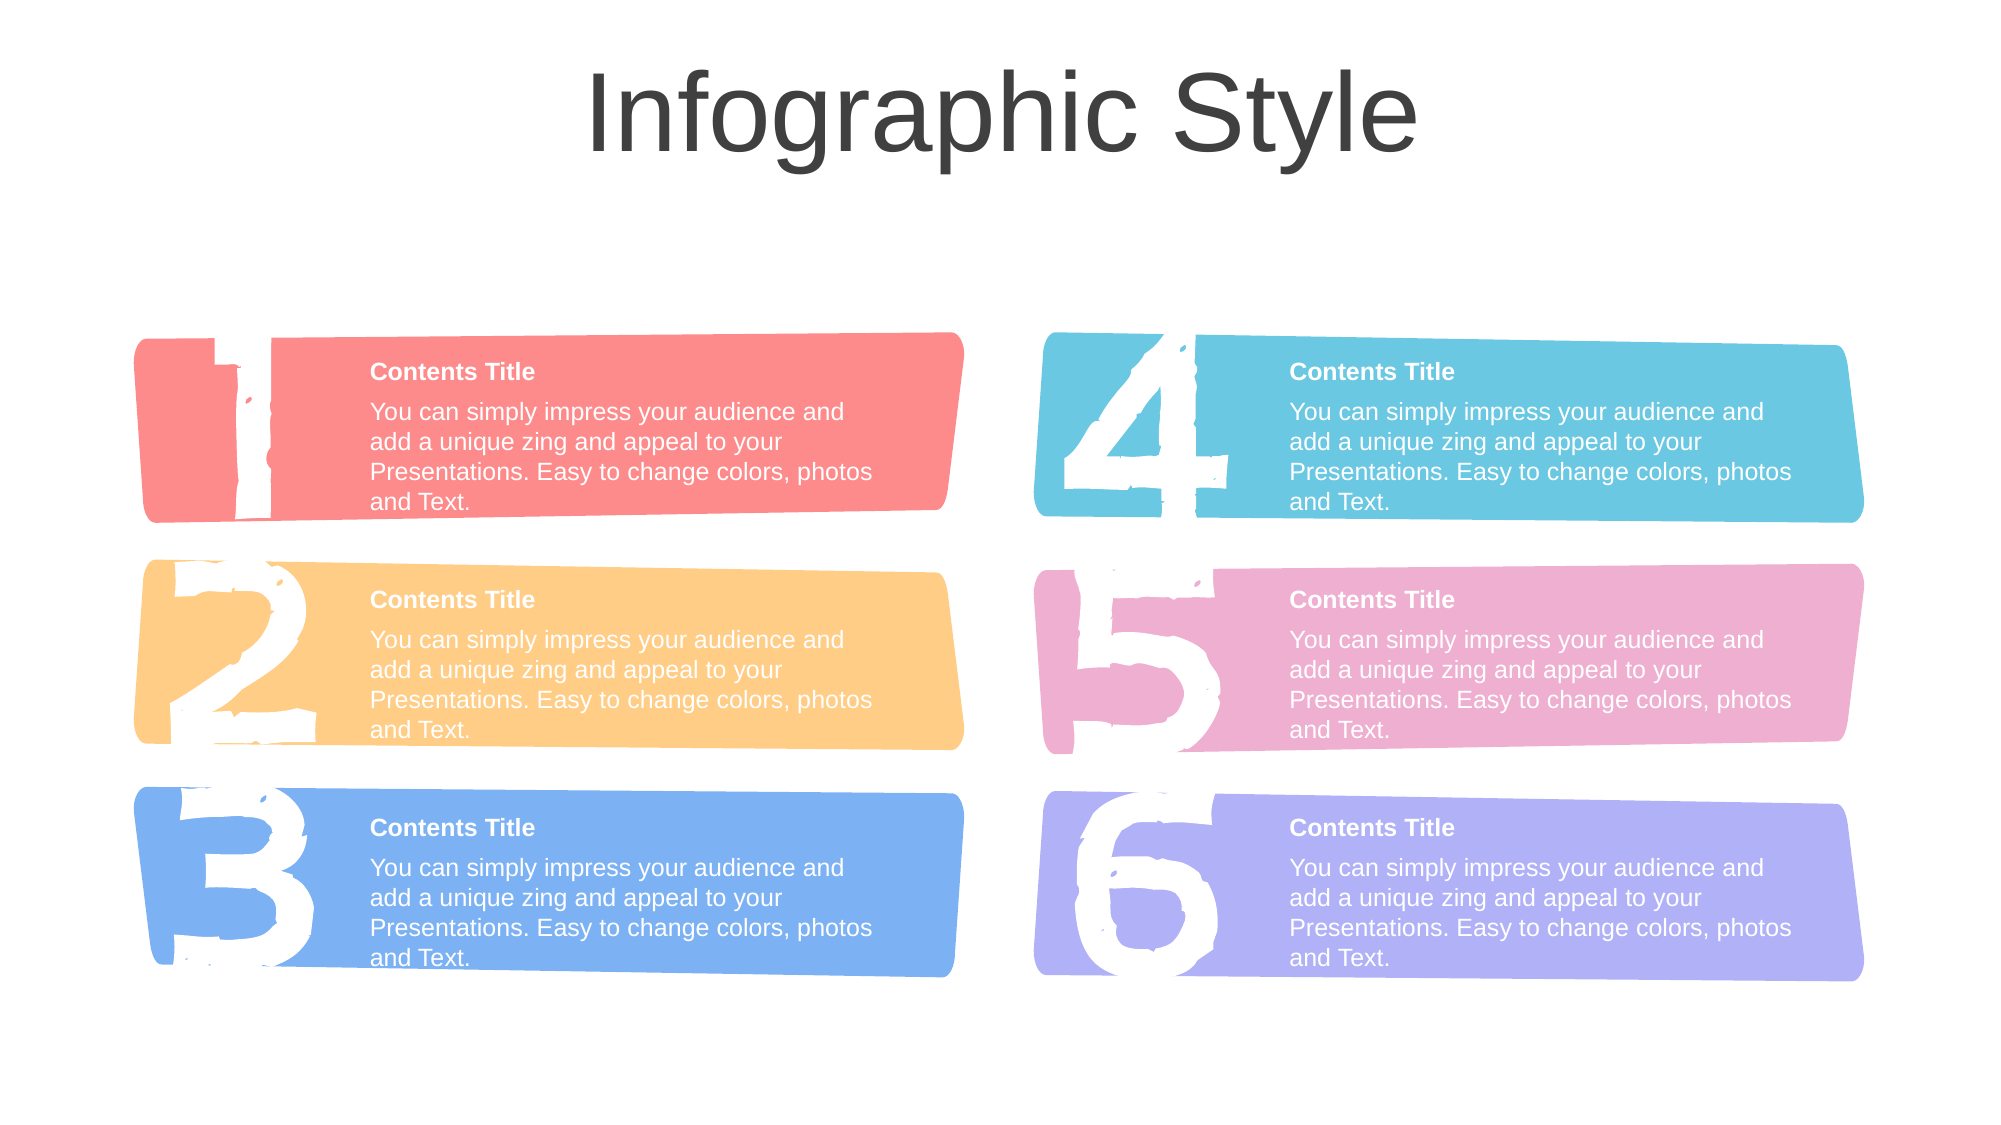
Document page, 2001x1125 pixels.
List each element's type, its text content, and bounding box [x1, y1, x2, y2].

list Infographic Style [53, 55, 1952, 175]
text_box [1072, 565, 1221, 758]
text_box [172, 783, 314, 971]
text_box [275, 787, 965, 978]
text_box [1111, 889, 1184, 949]
text_box [133, 332, 965, 523]
text_box [214, 332, 272, 520]
text_box [169, 559, 317, 747]
text_box [1033, 332, 1163, 518]
text_box [1112, 563, 1865, 753]
text_box [133, 786, 276, 965]
text_box [1033, 790, 1128, 976]
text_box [1274, 348, 1827, 494]
text_box [133, 559, 273, 744]
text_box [1274, 576, 1827, 723]
text_box [1114, 793, 1865, 982]
text_box [1064, 332, 1229, 523]
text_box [355, 804, 907, 951]
text_box [216, 561, 965, 751]
text_box [1073, 790, 1219, 981]
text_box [1274, 804, 1827, 951]
text_box [1194, 334, 1865, 523]
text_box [355, 576, 907, 723]
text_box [355, 348, 907, 494]
text_box [1033, 569, 1184, 755]
